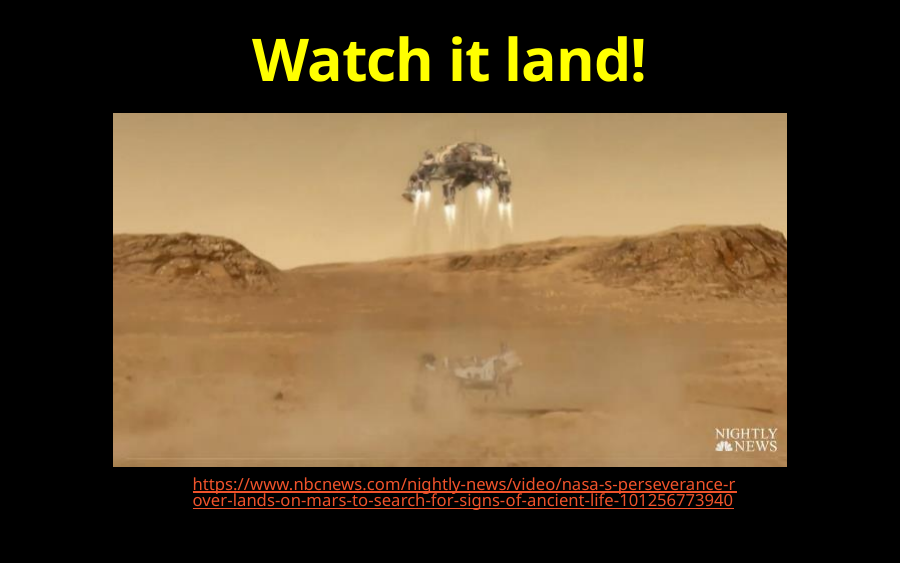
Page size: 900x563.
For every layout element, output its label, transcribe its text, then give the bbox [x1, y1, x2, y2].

picture [113, 113, 787, 467]
text_box https://www.nbcnews.com/nightly-news/video/nasa-s-perseverance-rover-lands-on-mars-to-search-for-signs-of-ancient-life-101256773940 [177, 467, 752, 524]
text_box Watch it land! [0, 0, 900, 126]
